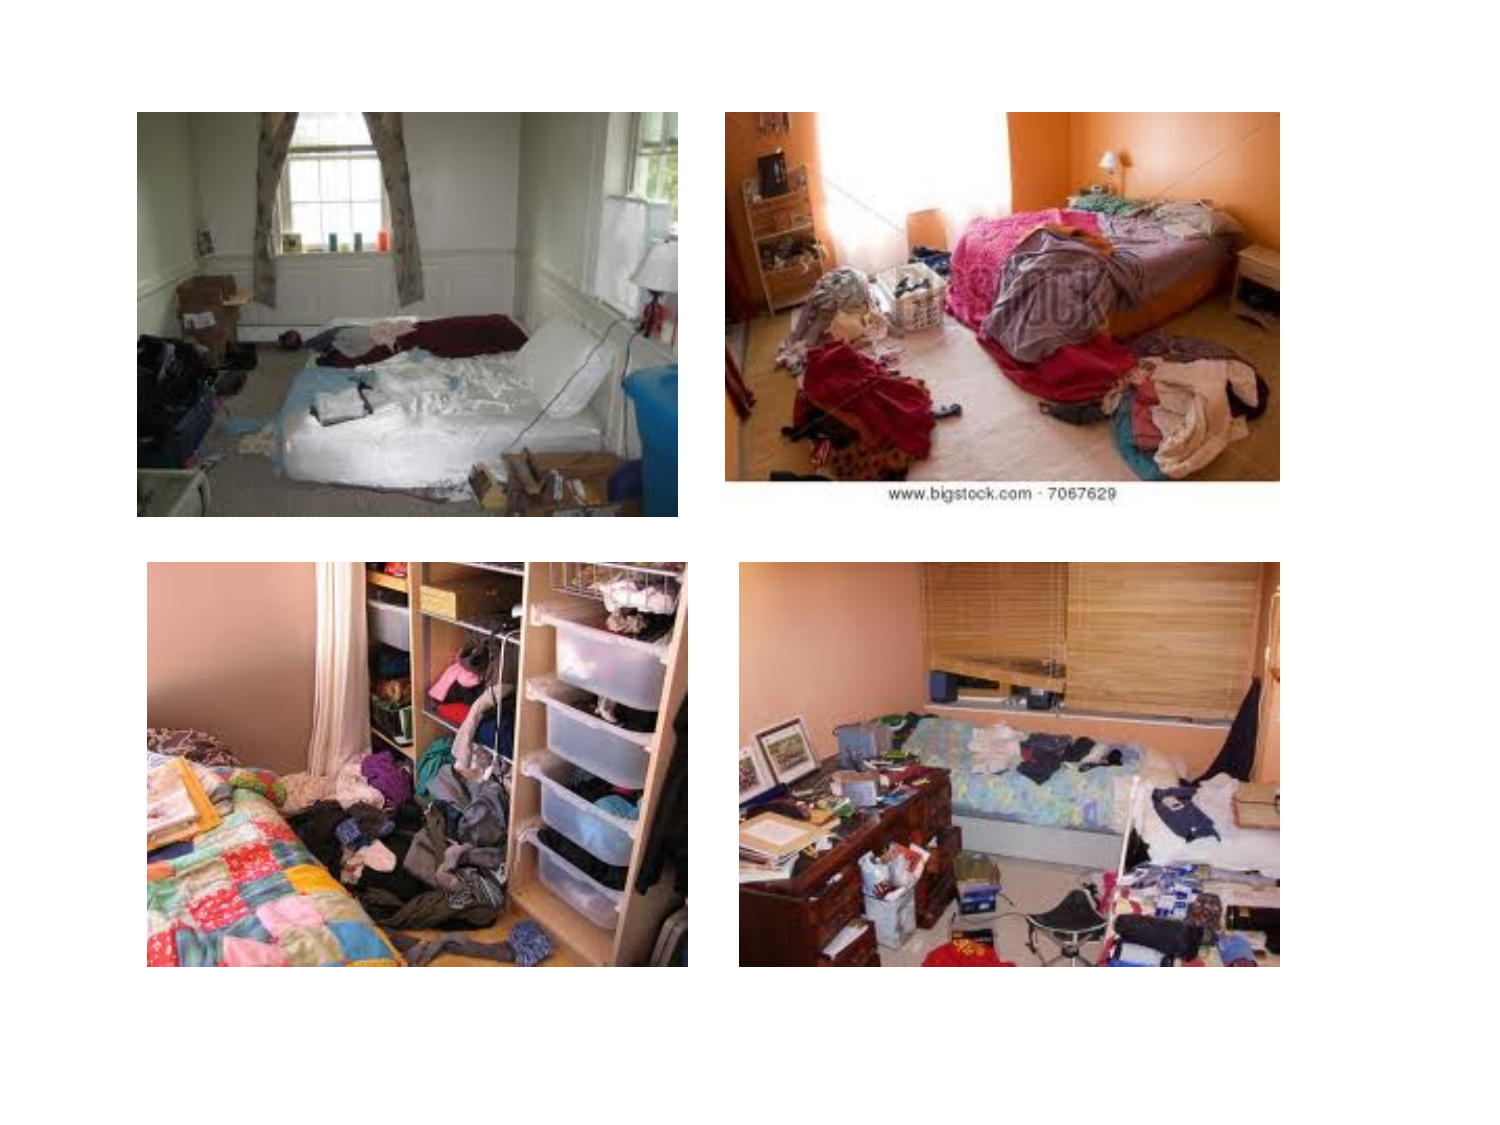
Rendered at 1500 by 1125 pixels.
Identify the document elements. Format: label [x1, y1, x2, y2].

picture [137, 112, 678, 517]
picture [739, 562, 1280, 967]
picture [147, 562, 688, 967]
picture [724, 112, 1280, 507]
